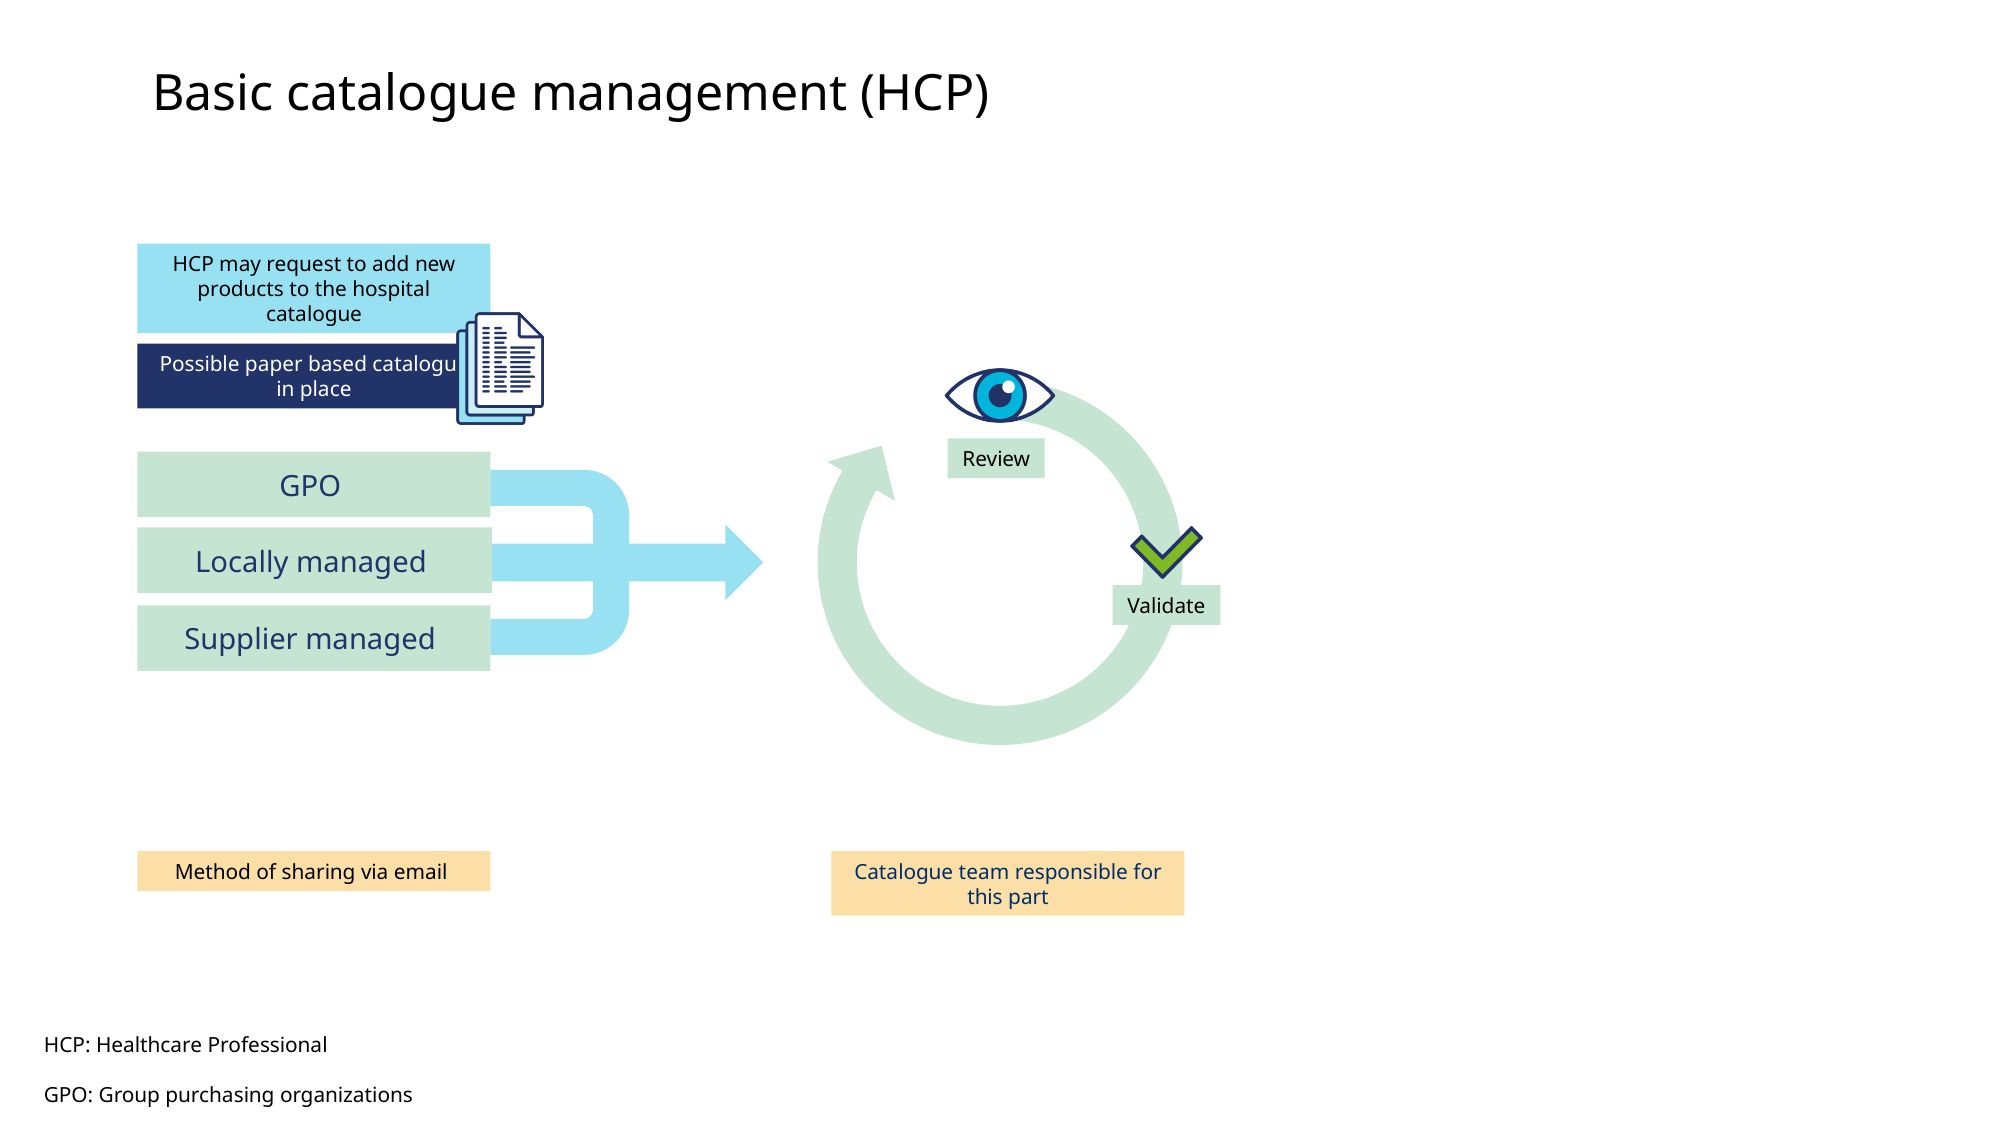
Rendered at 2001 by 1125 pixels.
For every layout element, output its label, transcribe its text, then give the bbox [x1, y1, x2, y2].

title Basic catalogue management (HCP) [137, 59, 1863, 202]
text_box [1108, 526, 1225, 626]
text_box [29, 451, 561, 1115]
text_box HCP may request to add new products to the hospital catalogue [137, 243, 491, 312]
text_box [137, 312, 544, 425]
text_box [817, 380, 1185, 917]
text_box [490, 469, 764, 655]
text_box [943, 368, 1056, 479]
